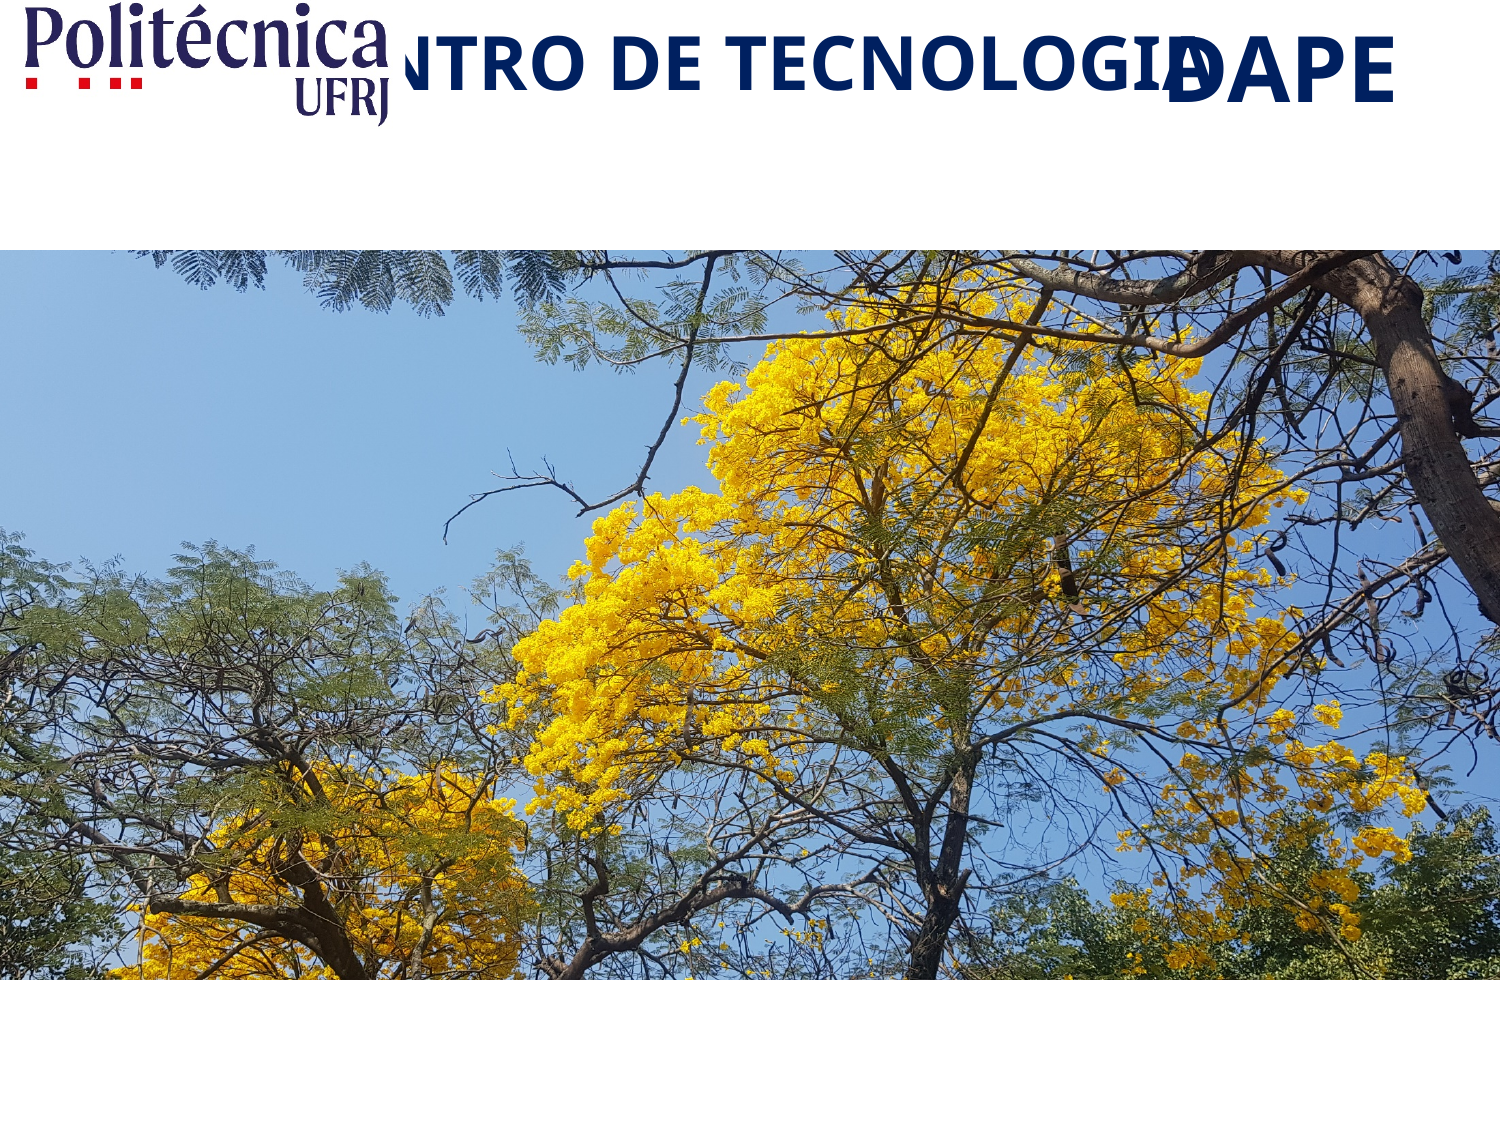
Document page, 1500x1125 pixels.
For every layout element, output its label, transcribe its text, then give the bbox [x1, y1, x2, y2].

text_box DAPE [846, 3, 1500, 129]
picture [0, 0, 406, 129]
text_box CENTRO DE TECNOLOGIA [406, 8, 1230, 113]
picture [0, 250, 1500, 980]
